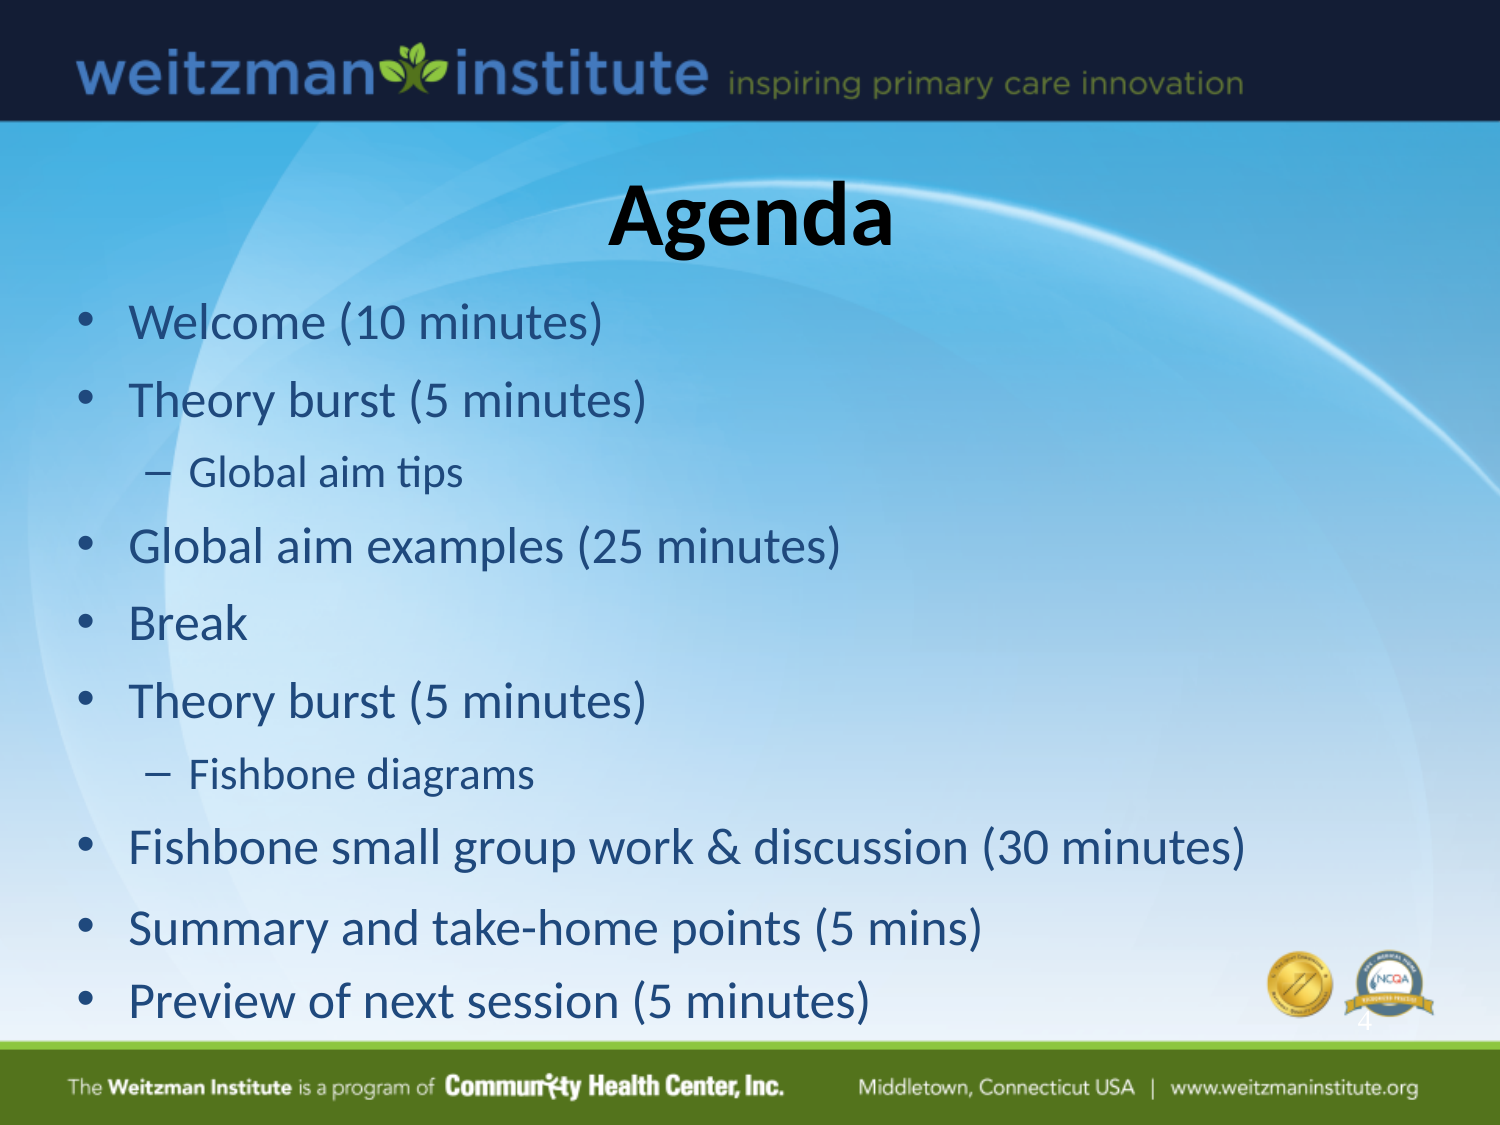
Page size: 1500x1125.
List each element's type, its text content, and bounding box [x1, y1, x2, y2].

title Agenda [110, 110, 1394, 279]
text_box 4 [1074, 994, 1388, 1070]
picture [0, 0, 1500, 1125]
list Welcome (10 minutes) Theory burst (5 minutes) Global aim tips Global aim examples (25 minutes) Break Theory burst (5 minutes) Fishbone diagrams Fishbone small group work & discussion (30 minutes) Summary and take-home points (5 mins) Preview of next session (5 minutes) [61, 279, 1418, 1040]
